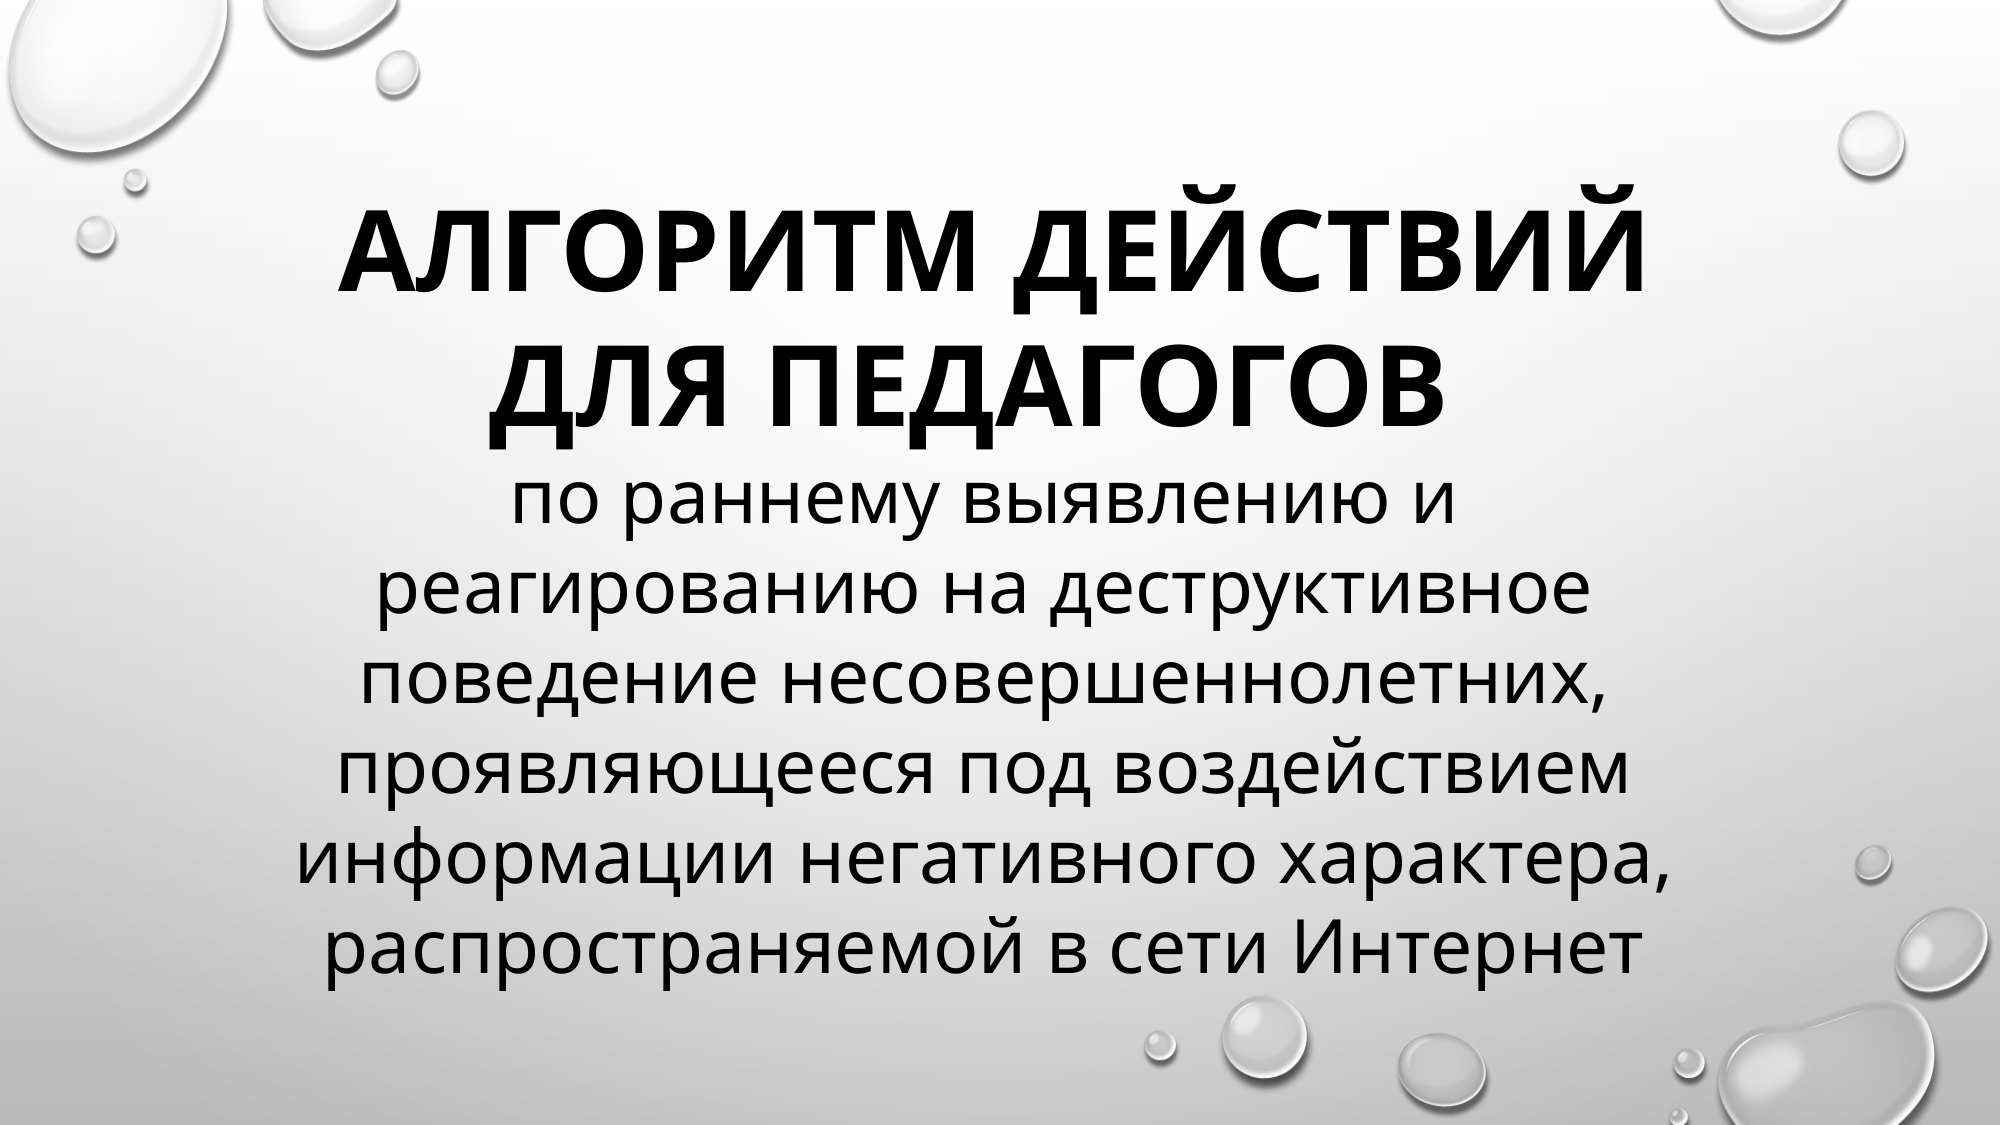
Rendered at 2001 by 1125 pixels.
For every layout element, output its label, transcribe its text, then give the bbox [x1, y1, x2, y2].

picture [0, 0, 2000, 1125]
text_box АЛГОРИТМ ДЕЙСТВИЙ ДЛЯ ПЕДАГОГОВ по раннему выявлению и реагированию на деструктивное поведение несовершеннолетних, проявляющееся под воздействием информации негативного характера, распространяемой в сети Интернет [278, 71, 1691, 997]
